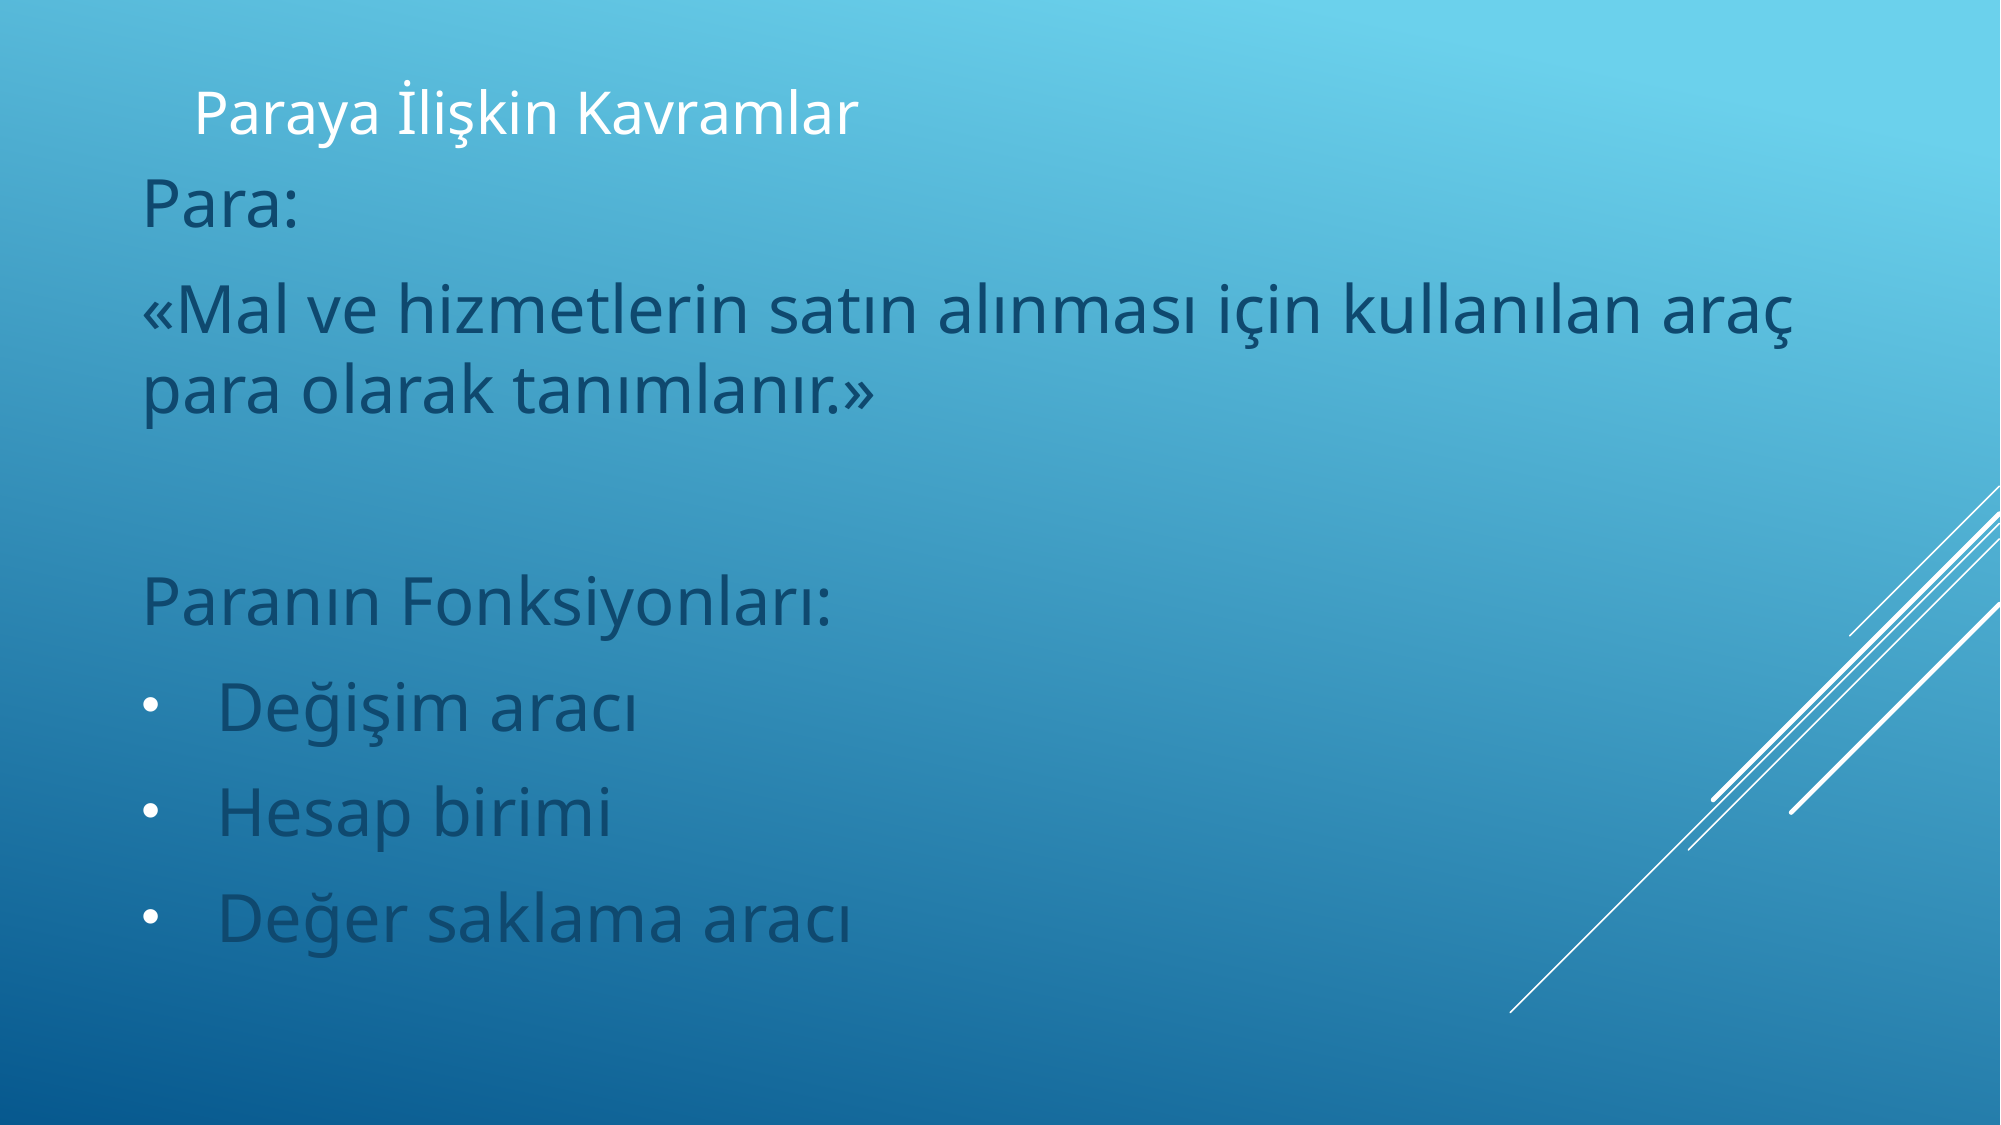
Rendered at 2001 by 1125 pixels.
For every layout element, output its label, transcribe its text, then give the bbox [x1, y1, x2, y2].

title Paraya İlişkin Kavramlar [178, 67, 1579, 153]
list Para: «Mal ve hizmetlerin satın alınması için kullanılan araç para olarak tanımlanır.» Paranın Fonksiyonları: Değişim aracı Hesap birimi Değer saklama aracı [126, 153, 1859, 1034]
